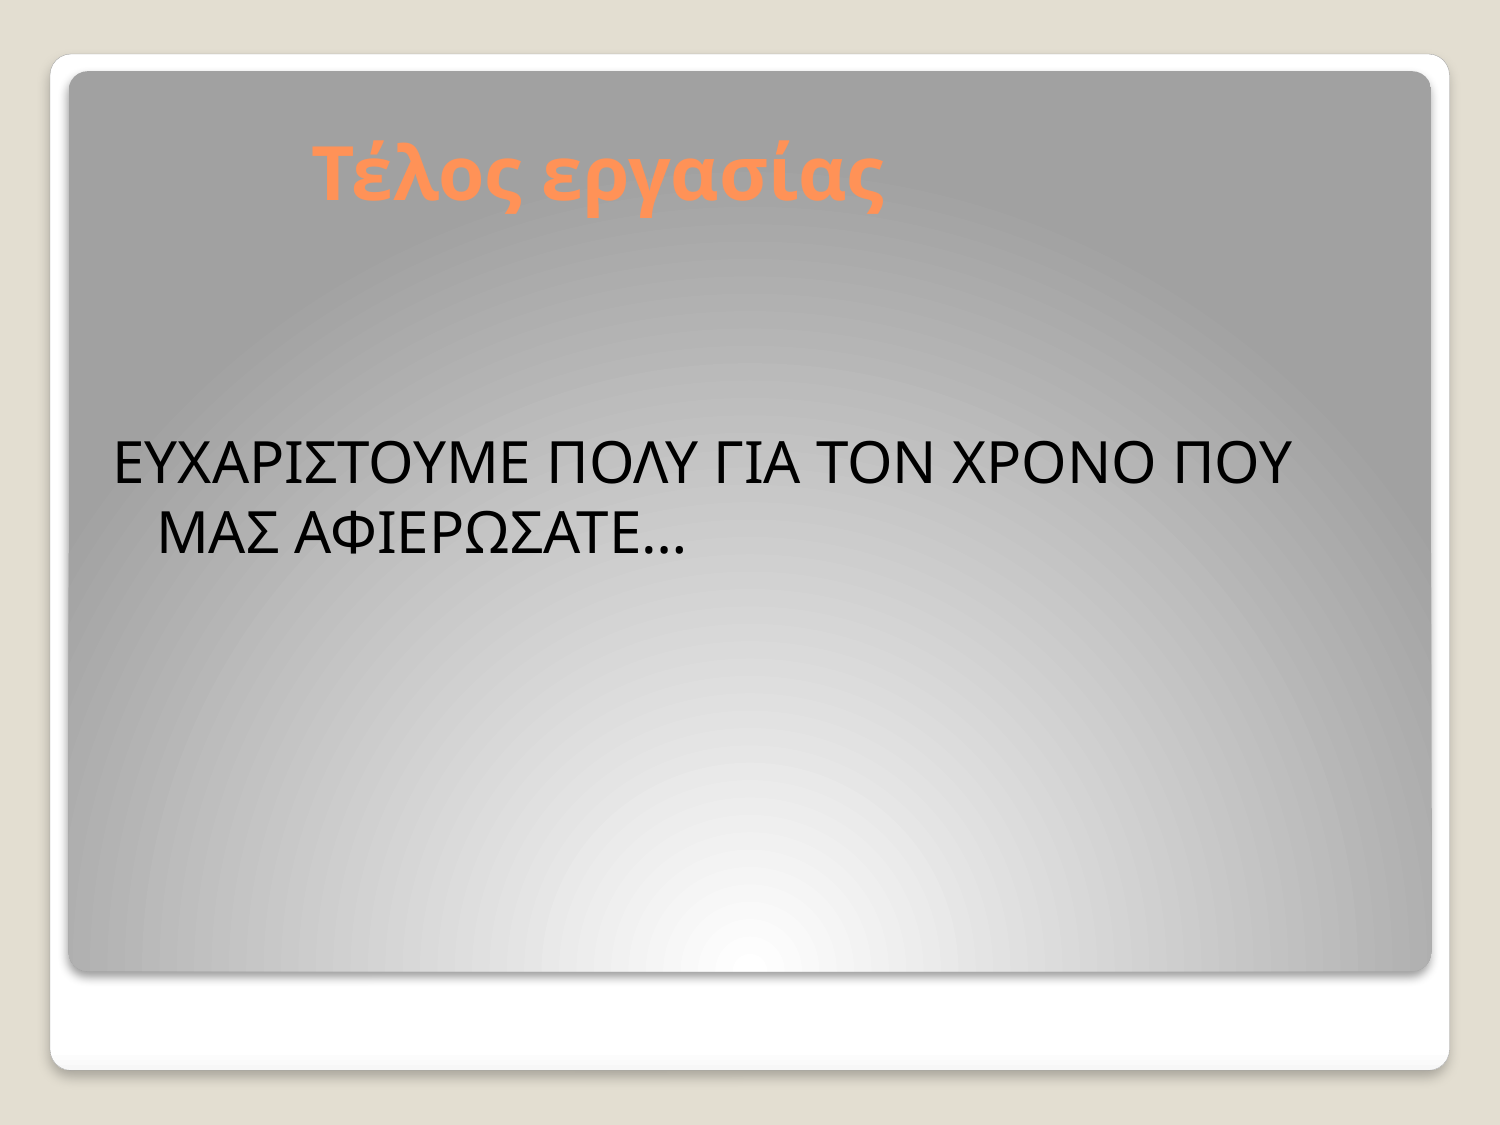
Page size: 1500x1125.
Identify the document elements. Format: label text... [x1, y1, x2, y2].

title Τέλος εργασίας [82, 58, 1425, 223]
list ΕΥΧΑΡΙΣΤΟΥΜΕ ΠΟΛΥ ΓΙΑ ΤΟΝ ΧΡΟΝΟ ΠΟΥ ΜΑΣ ΑΦΙΕΡΩΣΑΤΕ… [82, 410, 1425, 856]
